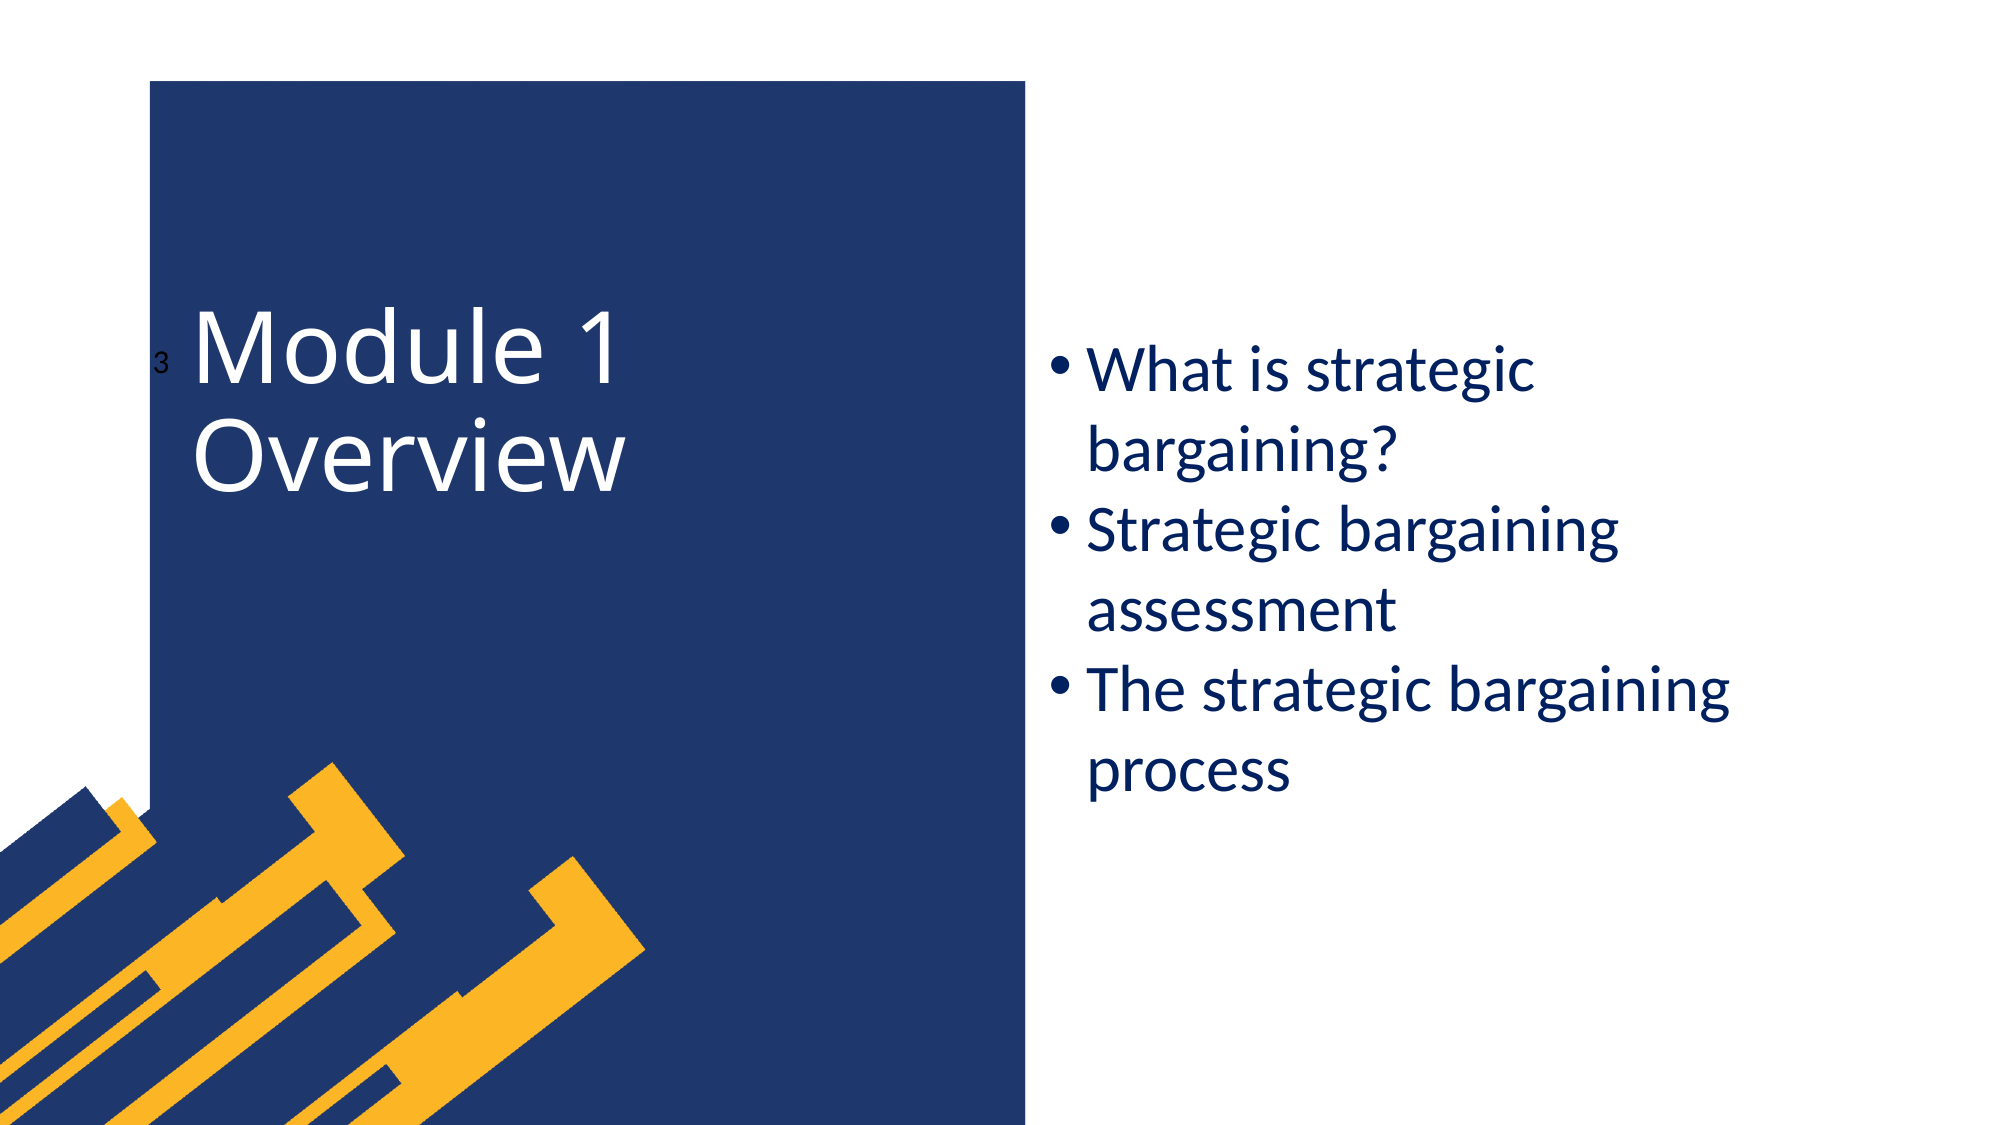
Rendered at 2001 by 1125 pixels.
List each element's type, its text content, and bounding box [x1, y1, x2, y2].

picture [0, 0, 2000, 1125]
list 3 [137, 337, 783, 963]
list What is strategic bargaining? Strategic bargaining assessment The strategic bargaining process [1033, 316, 1863, 962]
title Module 1 Overview [175, 75, 822, 521]
